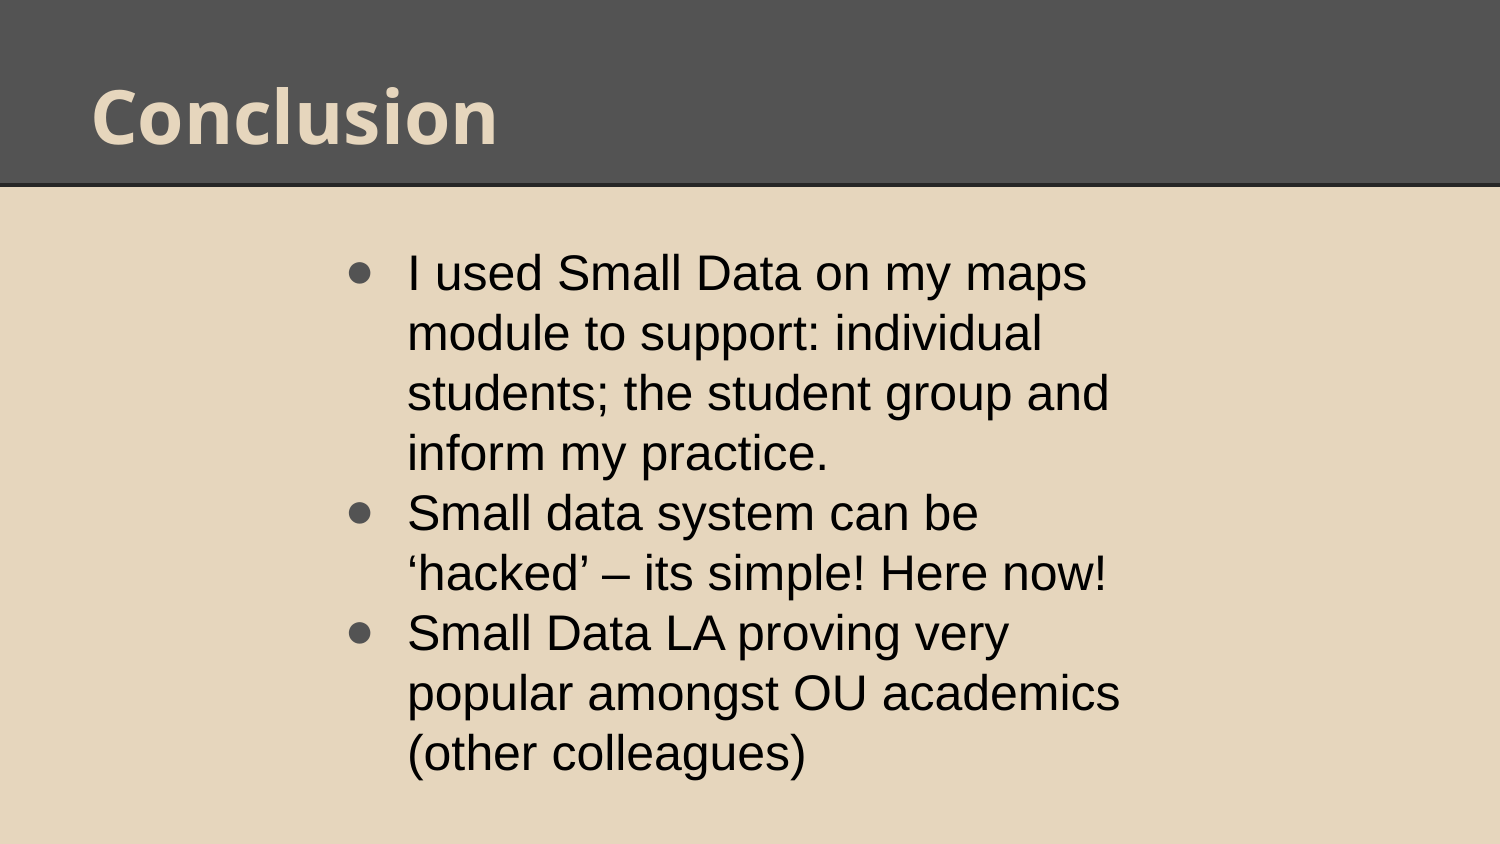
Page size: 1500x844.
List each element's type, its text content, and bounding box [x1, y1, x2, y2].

text_box I used Small Data on my maps module to support: individual students; the student group and inform my practice. Small data system can be ‘hacked’ – its simple! Here now! Small Data LA proving very popular amongst OU academics (other colleagues) [317, 225, 1138, 796]
title Conclusion [75, 33, 1425, 175]
